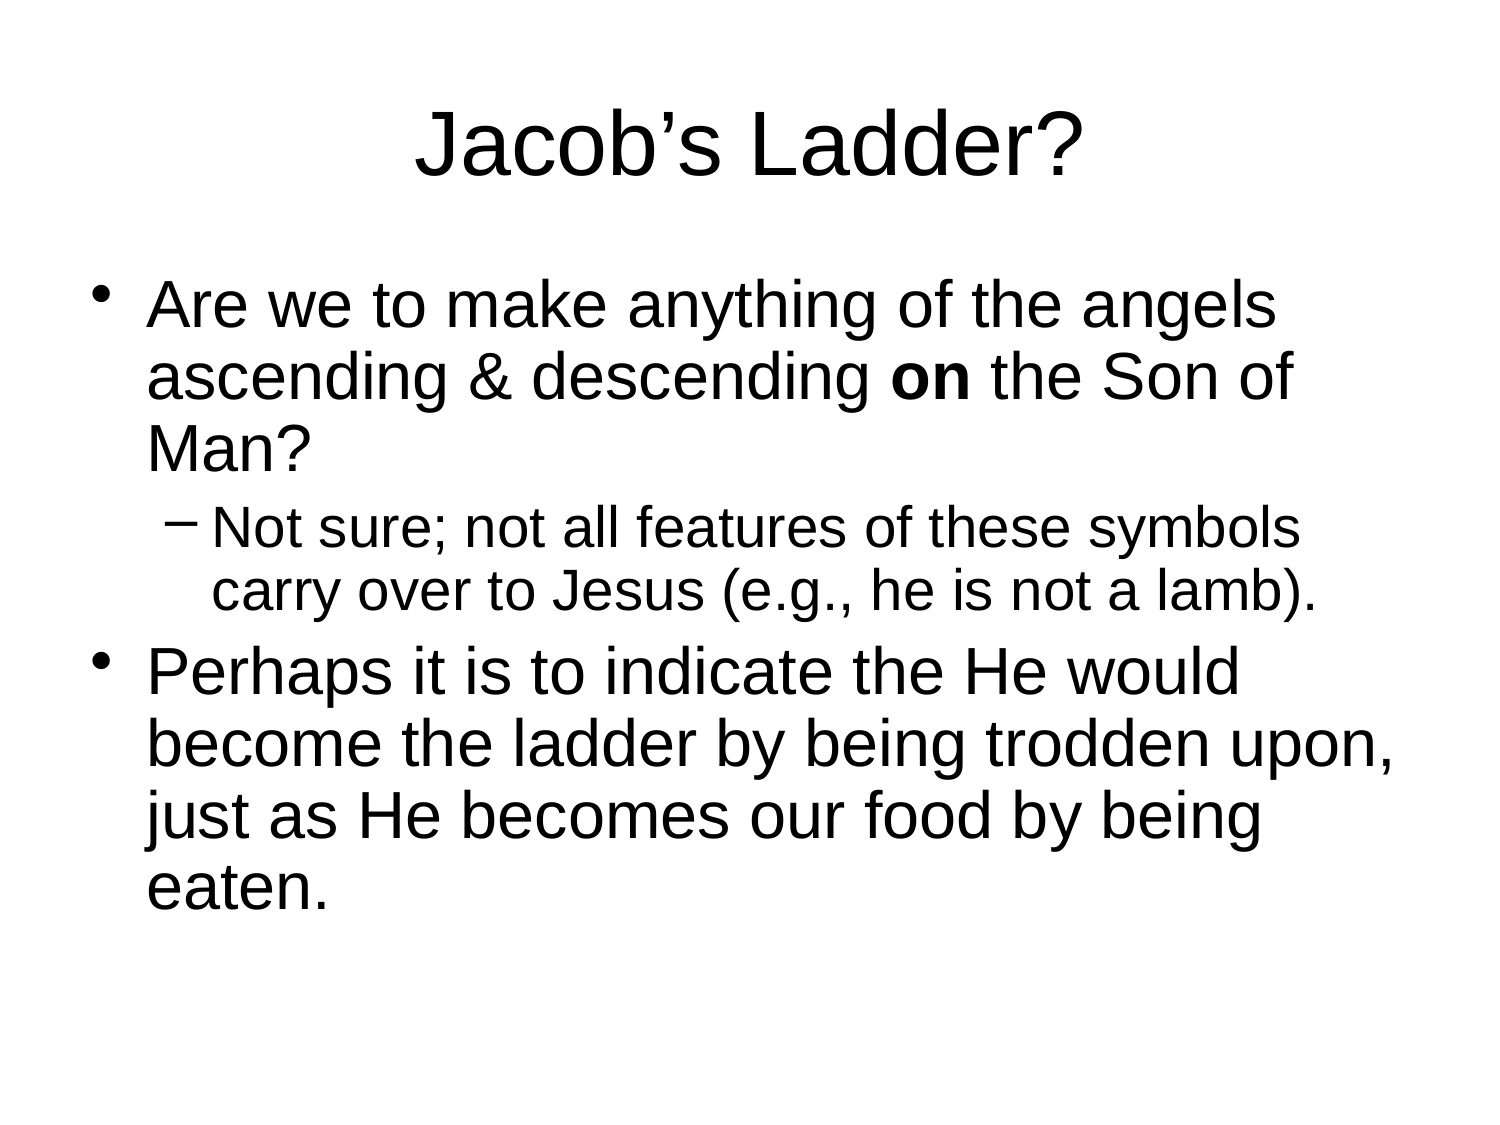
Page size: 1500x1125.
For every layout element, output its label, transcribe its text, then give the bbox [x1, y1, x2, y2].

list Are we to make anything of the angels ascending & descending on the Son of Man? Not sure; not all features of these symbols carry over to Jesus (e.g., he is not a lamb). Perhaps it is to indicate the He would become the ladder by being trodden upon, just as He becomes our food by being eaten. [75, 262, 1425, 1005]
title Jacob’s Ladder? [75, 45, 1425, 233]
